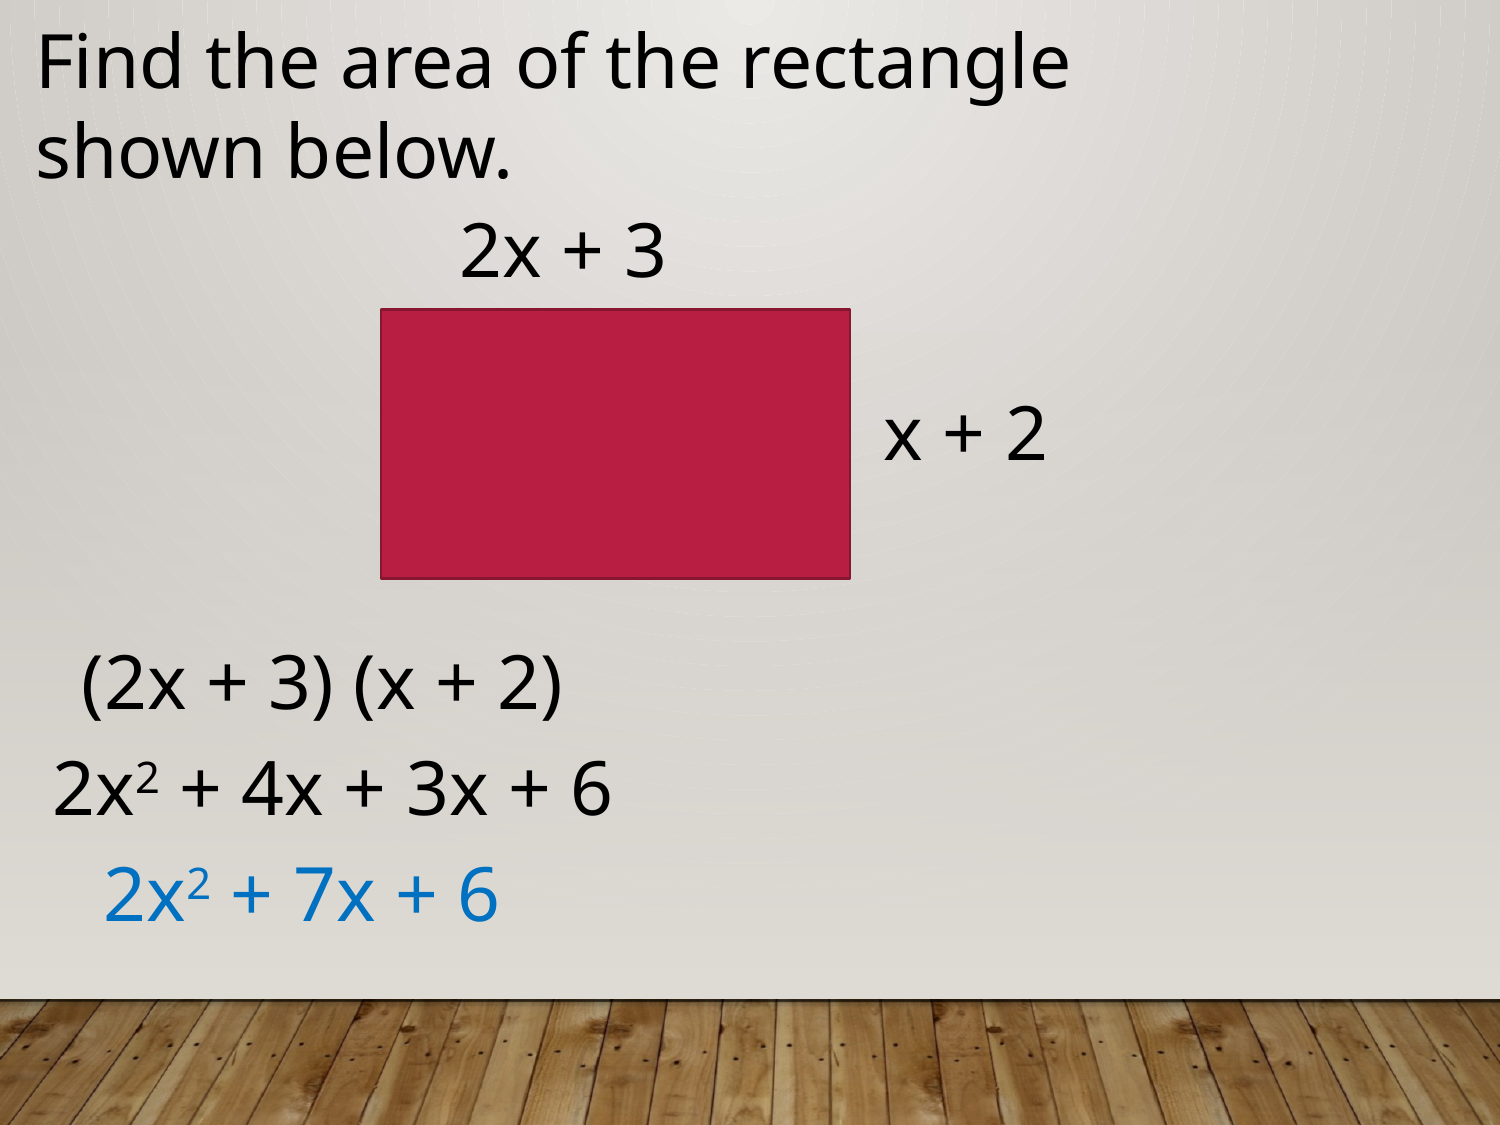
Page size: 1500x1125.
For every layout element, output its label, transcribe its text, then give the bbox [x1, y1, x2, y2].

text_box [380, 308, 851, 580]
text_box 2x2 + 4x + 3x + 6 [37, 733, 750, 839]
text_box Find the area of the rectangle shown below. [20, 6, 1283, 202]
text_box x + 2 [868, 378, 1158, 484]
text_box 2x2 + 7x + 6 [89, 839, 802, 945]
text_box (2x + 3) (x + 2) [67, 627, 721, 733]
picture [0, 999, 1500, 1125]
text_box 2x + 3 [445, 202, 735, 300]
